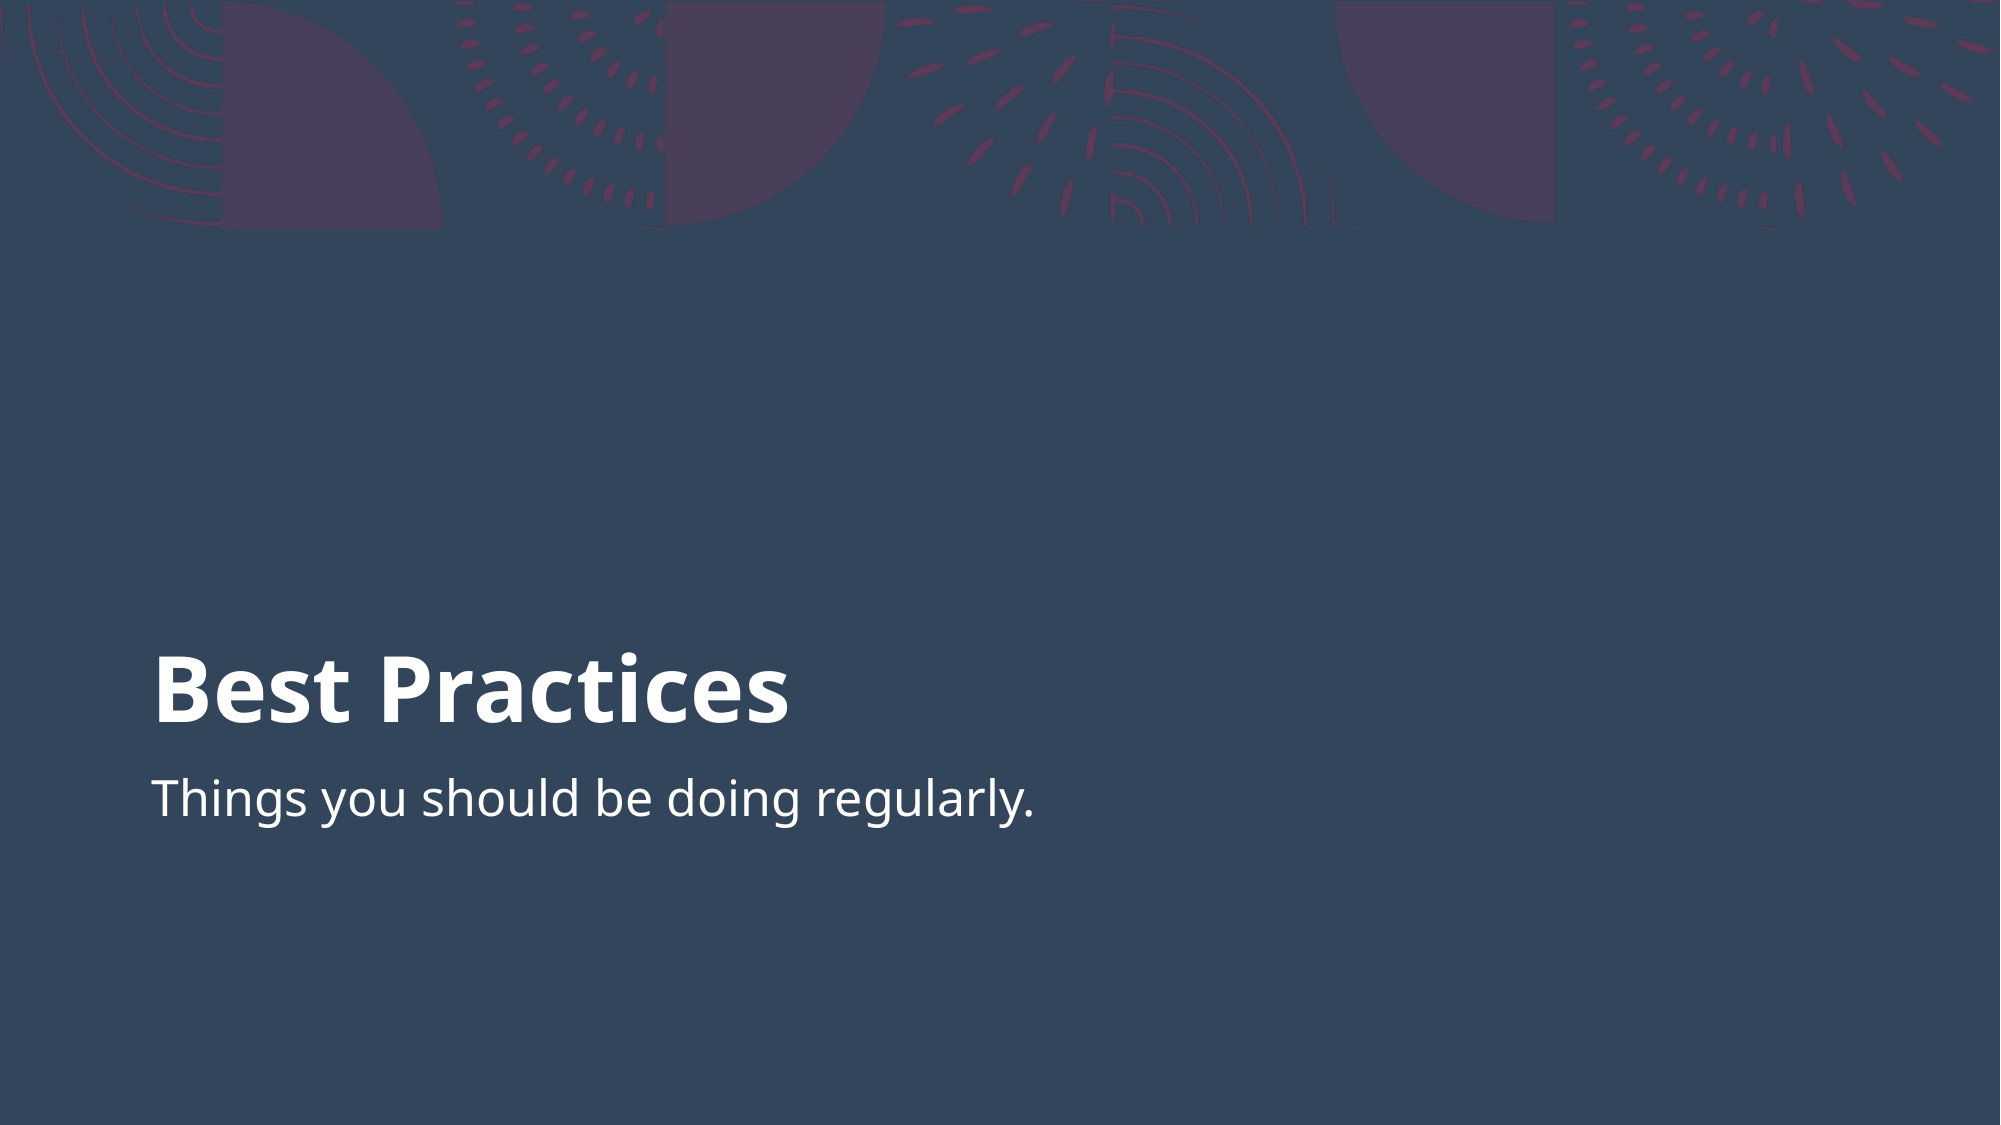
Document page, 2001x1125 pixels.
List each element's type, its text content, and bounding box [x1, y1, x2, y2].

title Best Practices [136, 280, 1862, 749]
list Things you should be doing regularly. [136, 752, 1862, 999]
